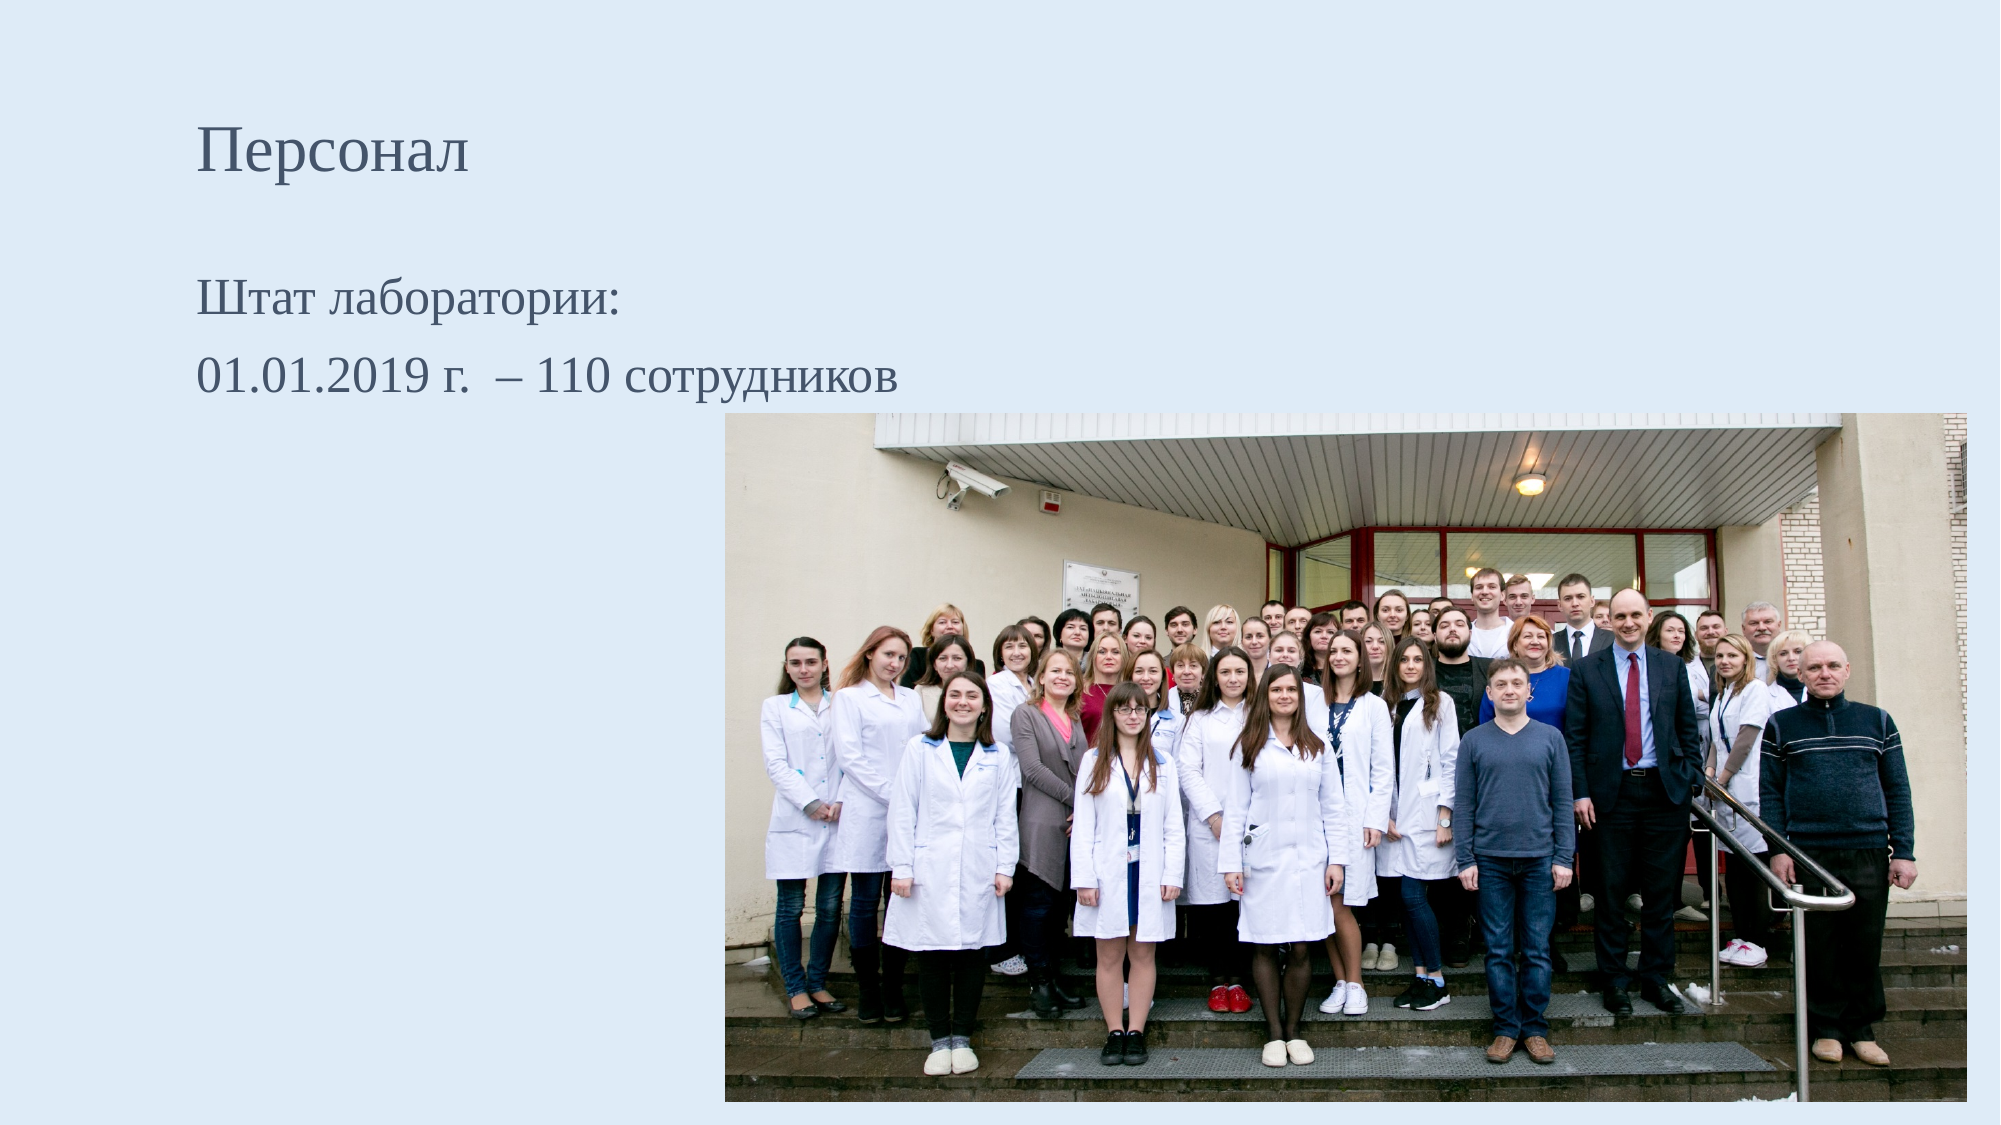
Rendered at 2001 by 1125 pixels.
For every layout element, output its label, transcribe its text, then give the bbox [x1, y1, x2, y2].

title Персонал [181, 13, 1819, 194]
list Штат лаборатории: 01.01.2019 г. – 110 сотрудников [181, 262, 1082, 1013]
picture [725, 413, 1967, 1102]
